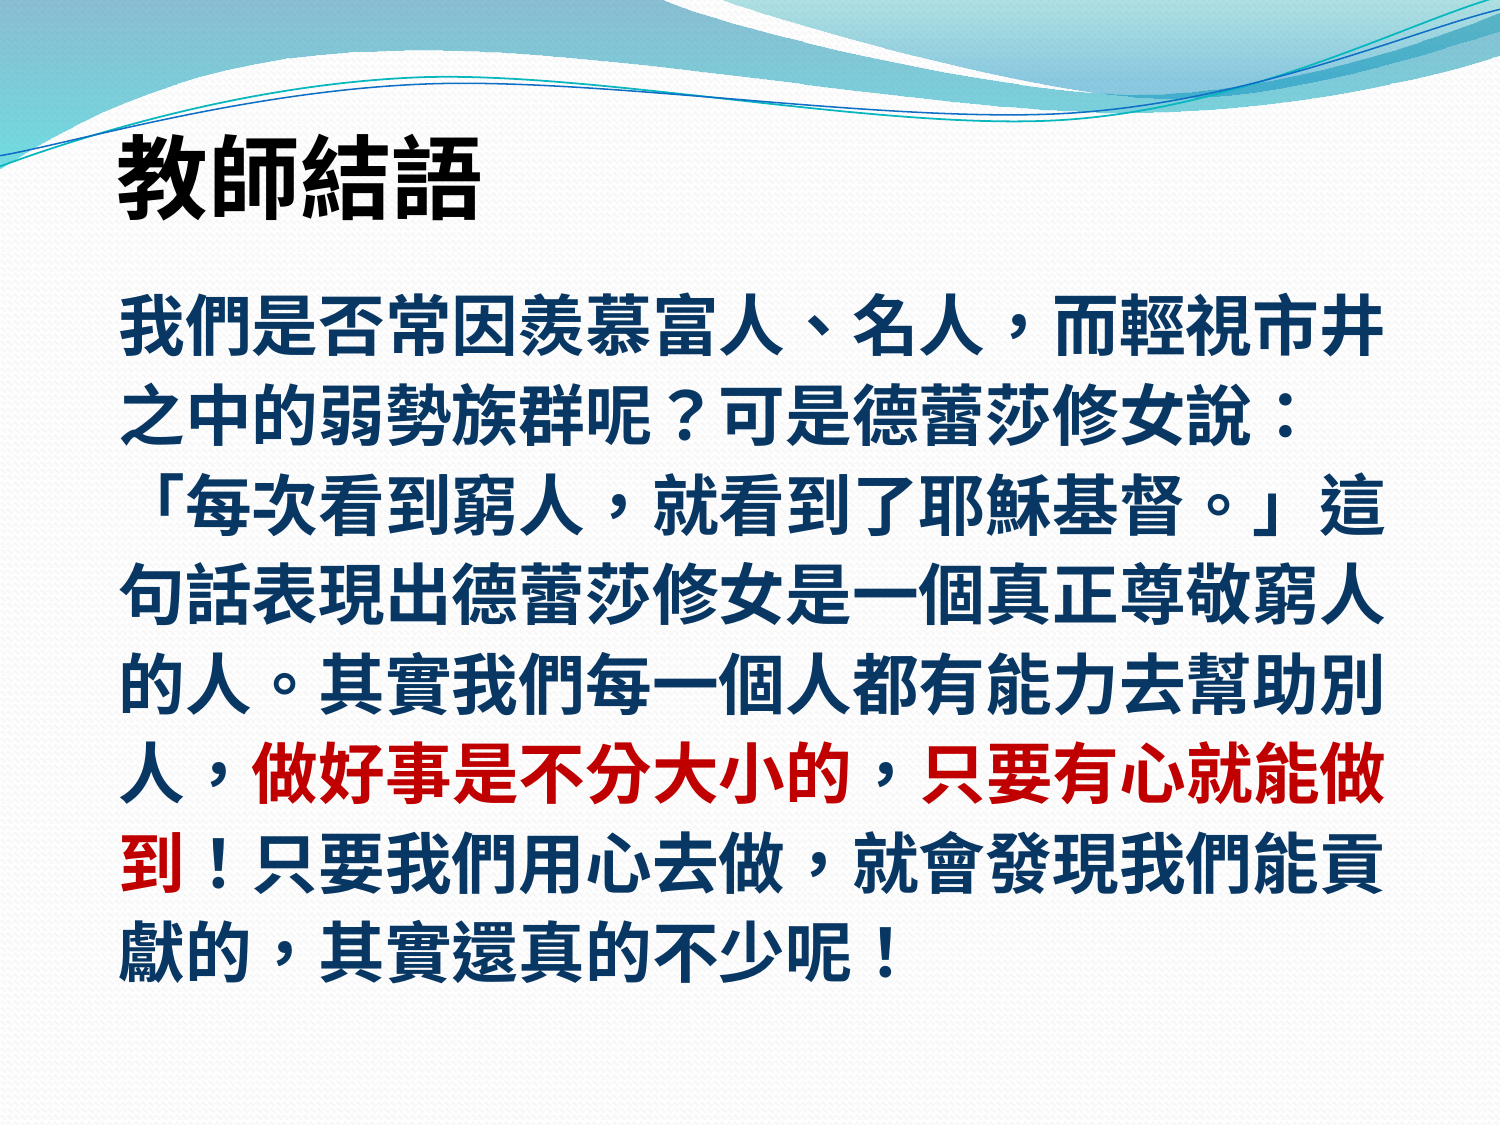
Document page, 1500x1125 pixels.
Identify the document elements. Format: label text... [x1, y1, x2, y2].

text_box 教師結語 [102, 113, 499, 239]
text_box 我們是否常因羨慕富人、名人，而輕視市井之中的弱勢族群呢？可是德蕾莎修女說：「每次看到窮人，就看到了耶穌基督。」這句話表現出德蕾莎修女是一個真正尊敬窮人的人。其實我們每一個人都有能力去幫助別人，做好事是不分大小的，只要有心就能做到！只要我們用心去做，就會發現我們能貢獻的，其實還真的不少呢！ [103, 267, 1427, 1079]
